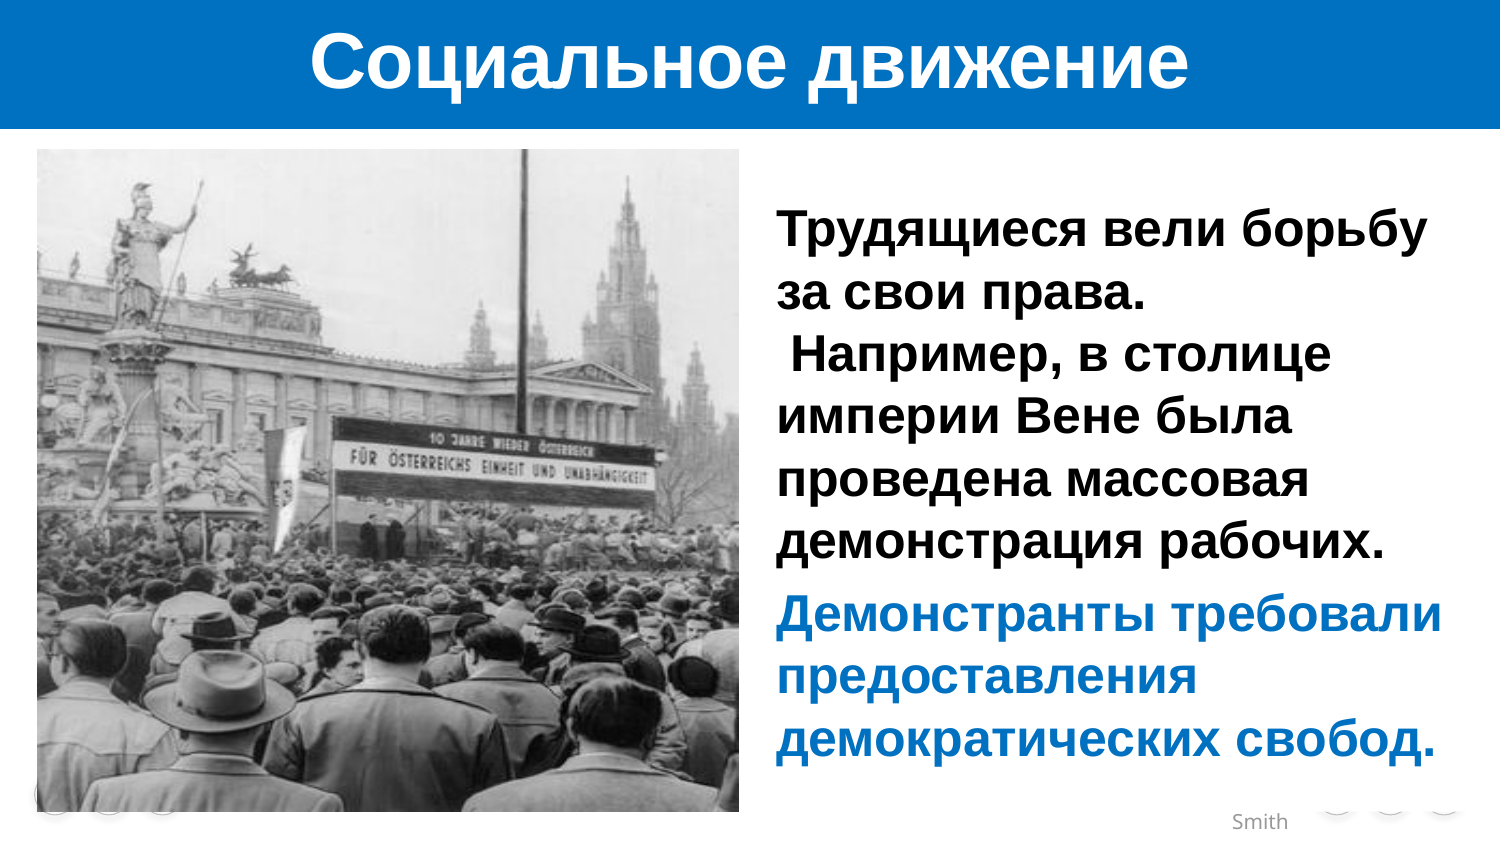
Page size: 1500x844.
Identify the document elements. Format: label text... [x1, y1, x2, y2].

list Трудящиеся вели борьбу за свои права. Например, в столице империи Вене была проведена массовая демонстрация рабочих. Демонстранты требовали предоставления демократических свобод. [750, 150, 1483, 812]
picture [36, 149, 739, 812]
title Социальное движение [0, 0, 1500, 129]
